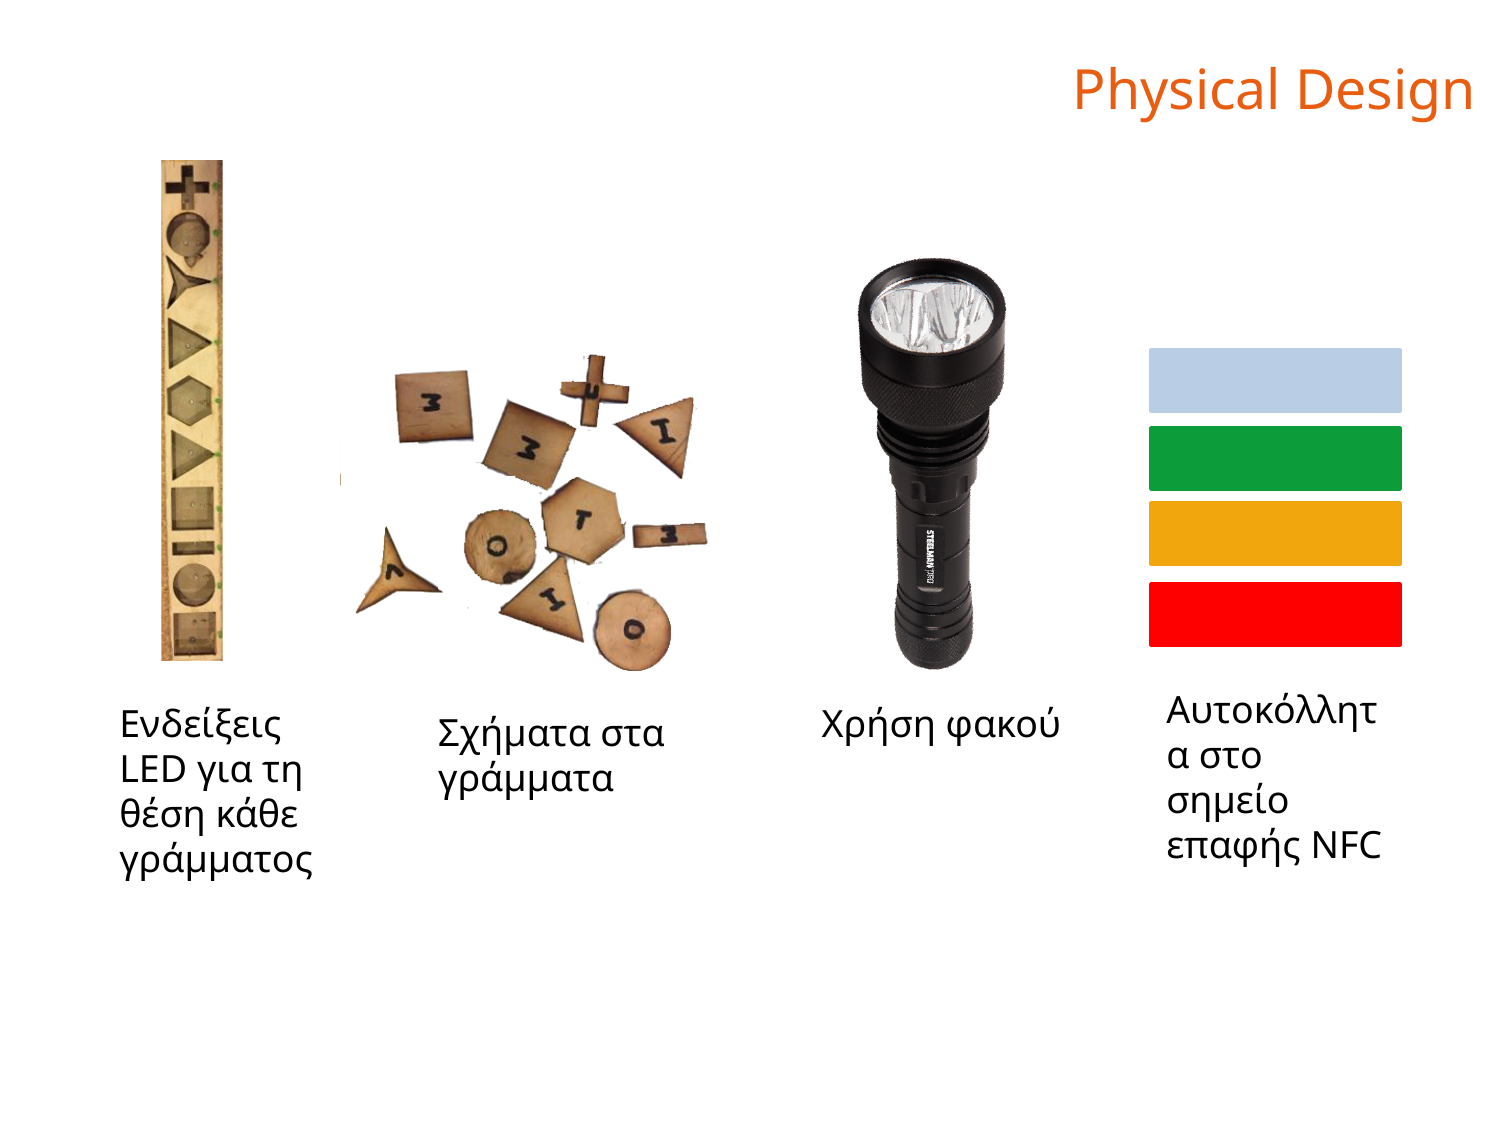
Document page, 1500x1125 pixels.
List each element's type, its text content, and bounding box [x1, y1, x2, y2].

text_box [1149, 426, 1402, 491]
text_box Σχήματα στα γράμματα [423, 773, 696, 807]
text_box Αυτοκόλλητα στο σημείο επαφής NFC [1151, 679, 1400, 874]
picture [161, 160, 223, 661]
text_box Χρήση φακού [806, 692, 1076, 752]
text_box [1149, 582, 1402, 647]
picture [340, 181, 1198, 765]
text_box [1166, 348, 1402, 413]
text_box Ενδείξεις LED για τη θέση κάθε γράμματος [104, 692, 341, 887]
text_box [1149, 501, 1402, 566]
title Physical Design [1048, 17, 1500, 158]
